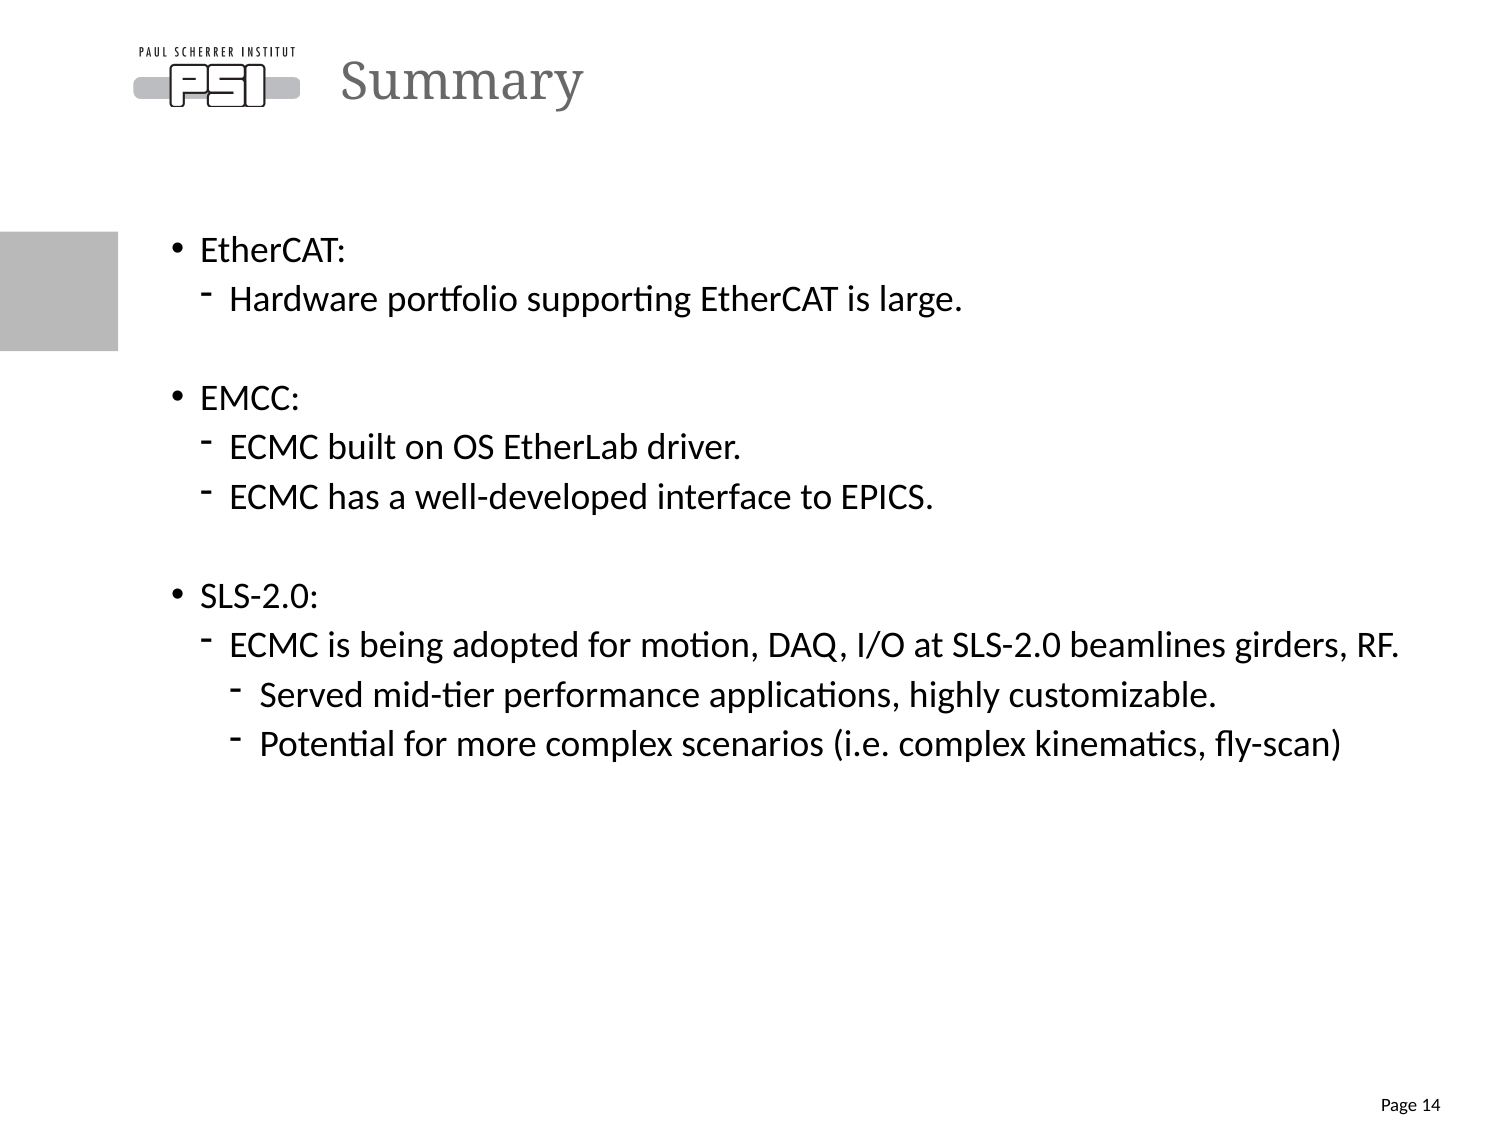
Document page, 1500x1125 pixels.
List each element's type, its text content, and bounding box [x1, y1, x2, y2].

title Summary [340, 47, 1442, 132]
list EtherCAT: Hardware portfolio supporting EtherCAT is large. EMCC: ECMC built on OS EtherLab driver. ECMC has a well-developed interface to EPICS. SLS-2.0: ECMC is being adopted for motion, DAQ, I/O at SLS-2.0 beamlines girders, RF. Served mid-tier performance applications, highly customizable. Potential for more complex scenarios (i.e. complex kinematics, fly-scan) [171, 220, 1442, 988]
slide_number Page 14 [1346, 1092, 1441, 1125]
